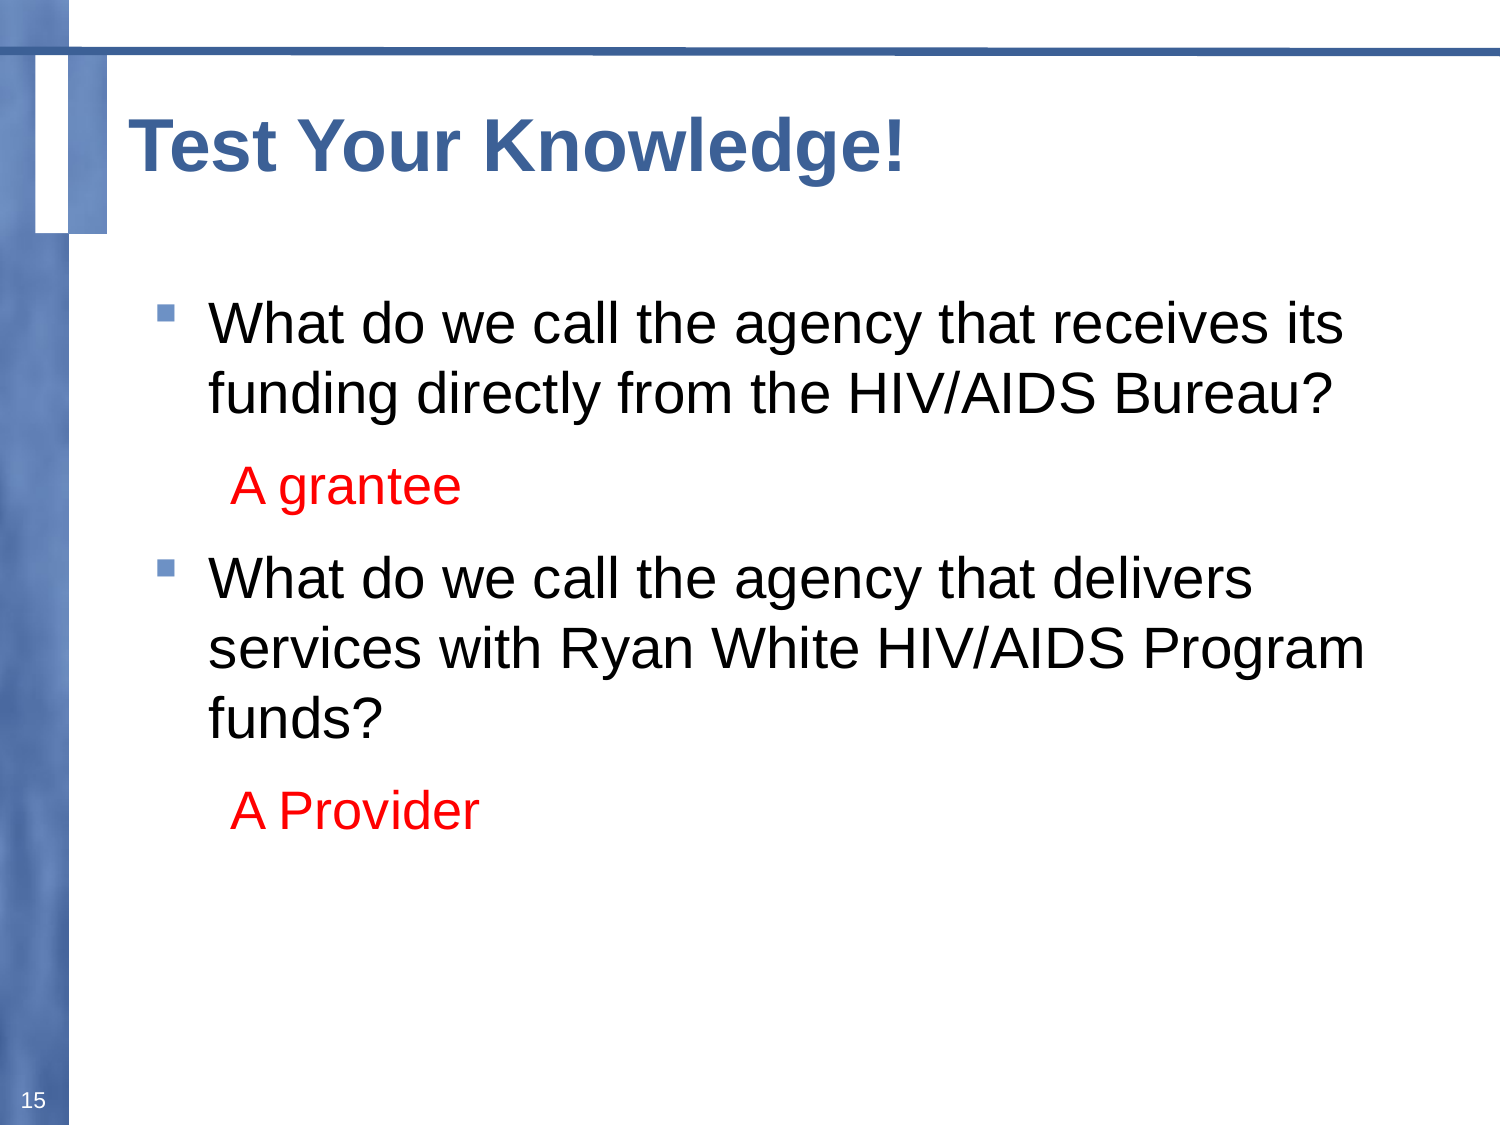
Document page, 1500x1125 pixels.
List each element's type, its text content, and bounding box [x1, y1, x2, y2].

list What do we call the agency that receives its funding directly from the HIV/AIDS Bureau? A grantee What do we call the agency that delivers services with Ryan White HIV/AIDS Program funds? A Provider [137, 277, 1433, 980]
picture [0, 56, 107, 1125]
title Test Your Knowledge! [114, 57, 1463, 239]
picture [0, 0, 69, 46]
slide_number 15 [0, 1072, 67, 1121]
